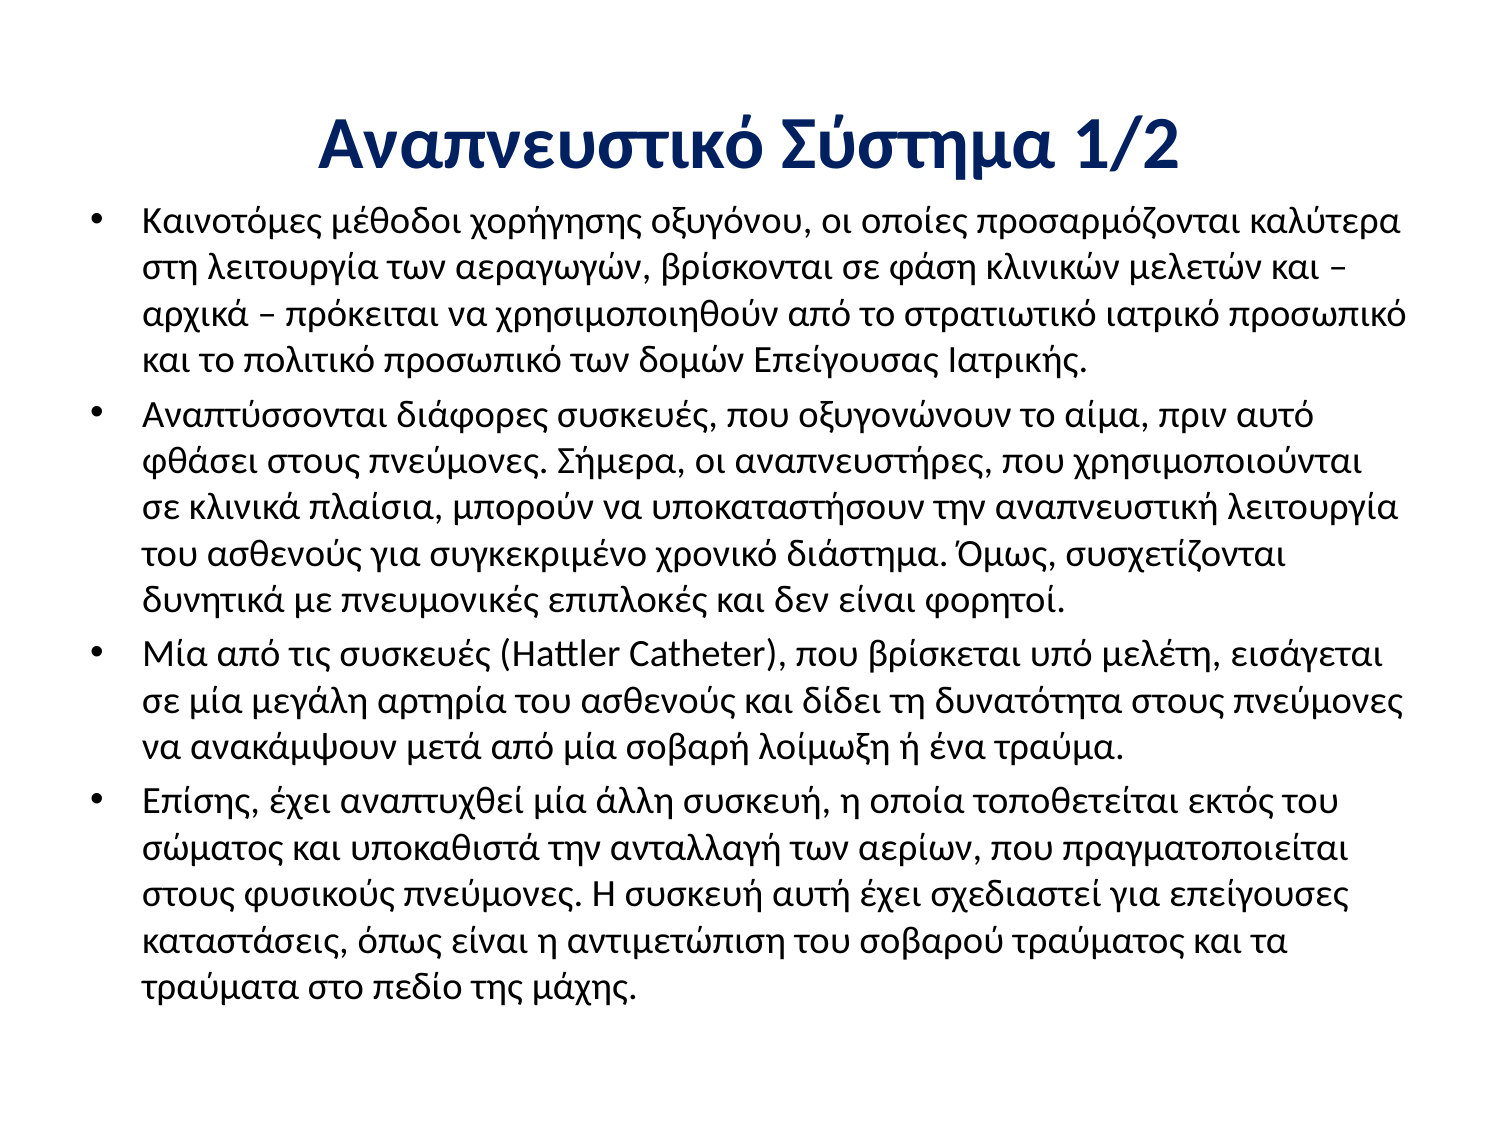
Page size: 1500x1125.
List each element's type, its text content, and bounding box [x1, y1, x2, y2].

title Αναπνευστικό Σύστημα 1/2 [75, 45, 1425, 187]
list Καινοτόμες μέθοδοι χορήγησης οξυγόνου, οι οποίες προσαρμόζονται καλύτερα στη λειτουργία των αεραγωγών, βρίσκονται σε φάση κλινικών μελετών και – αρχικά – πρόκειται να χρησιμοποιηθούν από το στρατιωτικό ιατρικό προσωπικό και το πολιτικό προσωπικό των δομών Επείγουσας Ιατρικής. Αναπτύσσονται διάφορες συσκευές, που οξυγονώνουν το αίμα, πριν αυτό φθάσει στους πνεύμονες. Σήμερα, οι αναπνευστήρες, που χρησιμοποιούνται σε κλινικά πλαίσια, μπορούν να υποκαταστήσουν την αναπνευστική λειτουργία του ασθενούς για συγκεκριμένο χρονικό διάστημα. Όμως, συσχετίζονται δυνητικά με πνευμονικές επιπλοκές και δεν είναι φορητοί. Μία από τις συσκευές (Hattler Catheter), που βρίσκεται υπό μελέτη, εισάγεται σε μία μεγάλη αρτηρία του ασθενούς και δίδει τη δυνατότητα στους πνεύμονες να ανακάμψουν μετά από μία σοβαρή λοίμωξη ή ένα τραύμα. Επίσης, έχει αναπτυχθεί μία άλλη συσκευή, η οποία τοποθετείται εκτός του σώματος και υποκαθιστά την ανταλλαγή των αερίων, που πραγματοποιείται στους φυσικούς πνεύμονες. Η συσκευή αυτή έχει σχεδιαστεί για επείγουσες καταστάσεις, όπως είναι η αντιμετώπιση του σοβαρού τραύματος και τα τραύματα στο πεδίο της μάχης. [75, 187, 1425, 1088]
